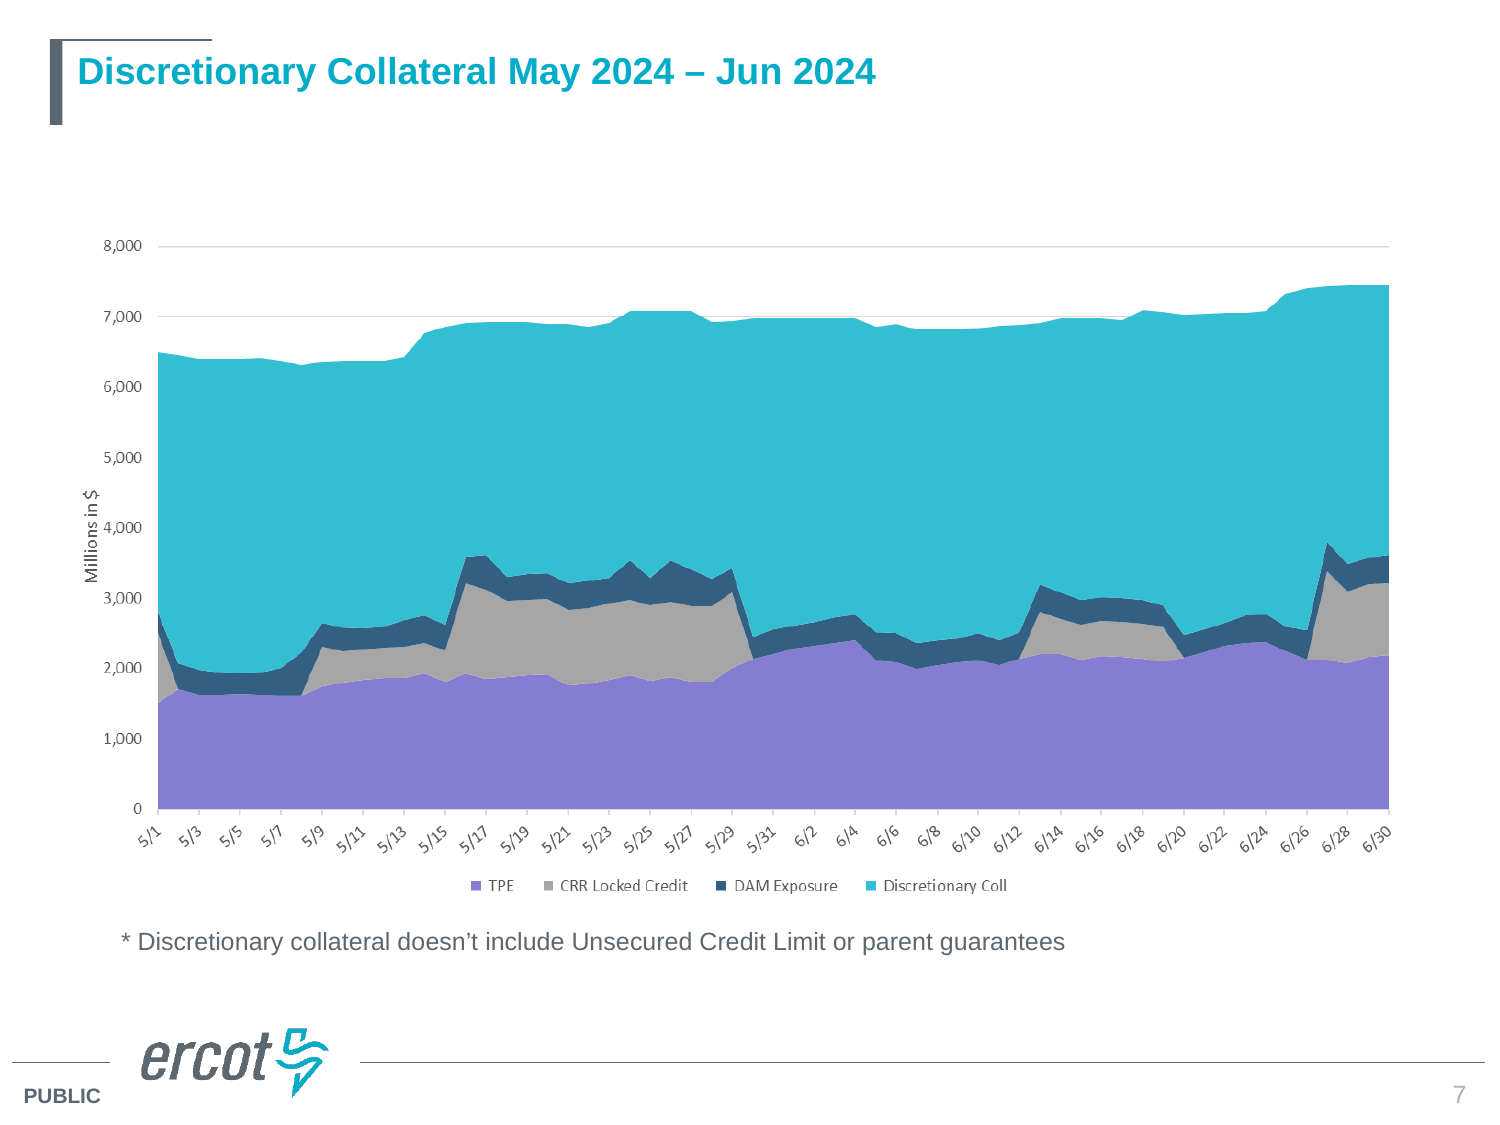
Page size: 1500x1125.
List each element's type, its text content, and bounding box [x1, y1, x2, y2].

picture [48, 225, 1426, 913]
text_box * Discretionary collateral doesn’t include Unsecured Credit Limit or parent guarantees [106, 921, 1407, 999]
title Discretionary Collateral May 2024 – Jun 2024 [62, 39, 1450, 125]
slide_number 7 [1437, 1076, 1475, 1112]
picture [137, 1024, 332, 1100]
